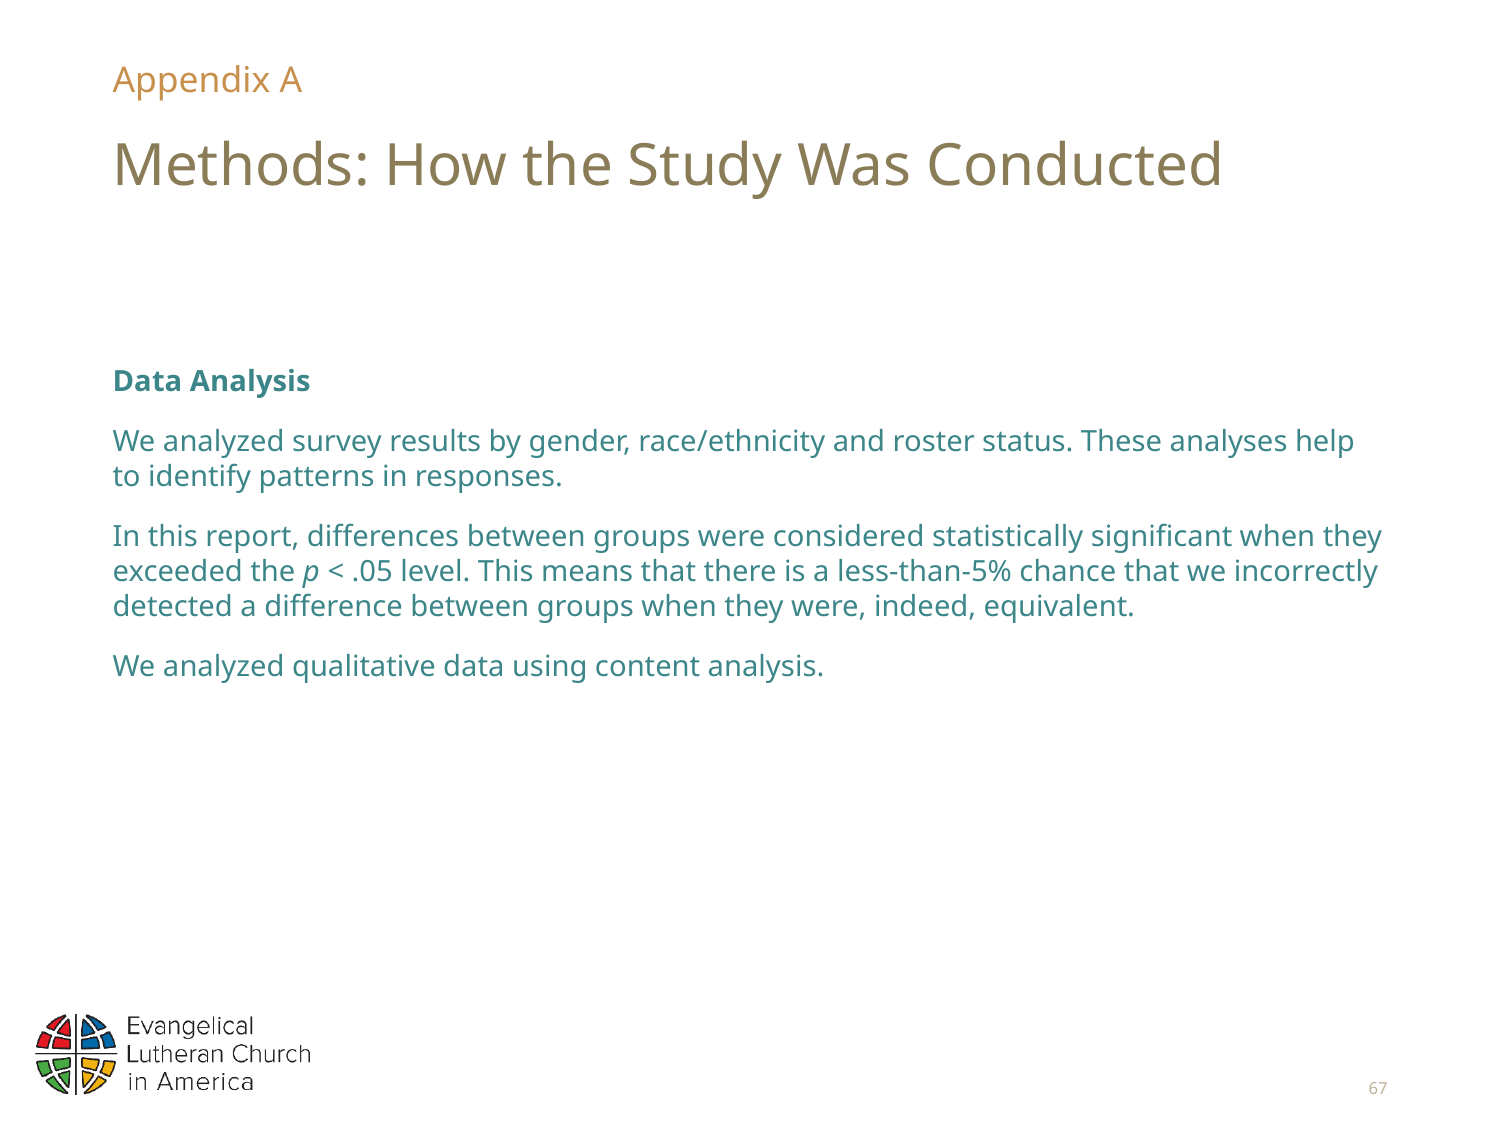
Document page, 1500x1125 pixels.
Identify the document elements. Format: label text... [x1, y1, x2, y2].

picture [30, 1012, 314, 1096]
list Appendix A [112, 63, 1388, 138]
text_box [19, 997, 559, 1098]
title Methods: How the Study Was Conducted [112, 137, 1431, 288]
text_box Data Analysis We analyzed survey results by gender, race/ethnicity and roster status. These analyses help to identify patterns in responses. In this report, differences between groups were considered statistically significant when they exceeded the p < .05 level. This means that there is a less-than-5% chance that we incorrectly detected a difference between groups when they were, indeed, equivalent. We analyzed qualitative data using content analysis. [112, 362, 1388, 683]
